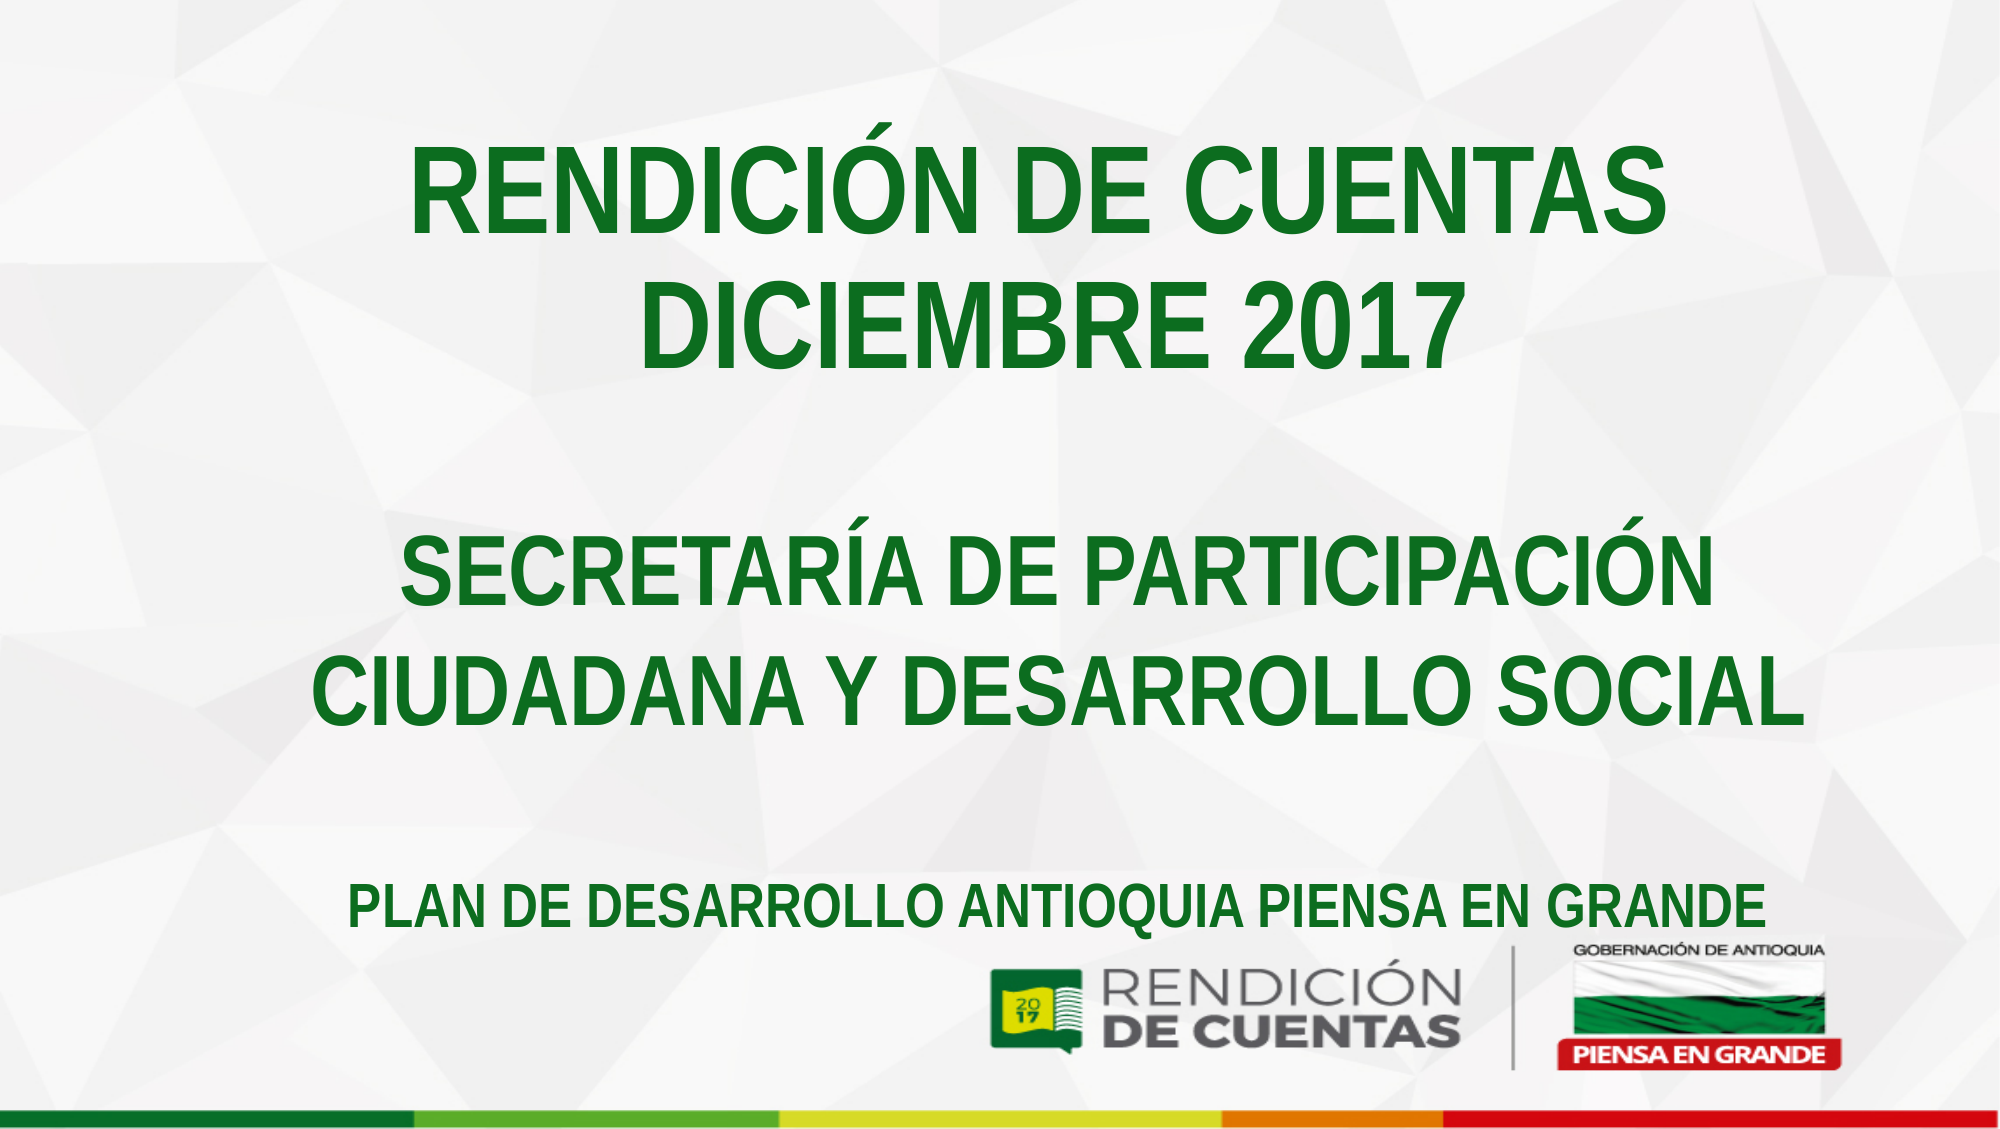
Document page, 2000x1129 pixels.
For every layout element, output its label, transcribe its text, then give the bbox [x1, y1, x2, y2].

text_box SECRETARÍA DE PARTICIPACIÓN CIUDADANA Y DESARROLLO SOCIAL PLAN DE DESARROLLO ANTIOQUIA PIENSA EN GRANDE [190, 496, 1928, 950]
picture [0, 0, 2000, 1129]
text_box RENDICIÓN DE CUENTAS DICIEMBRE 2017 [180, 168, 1928, 555]
